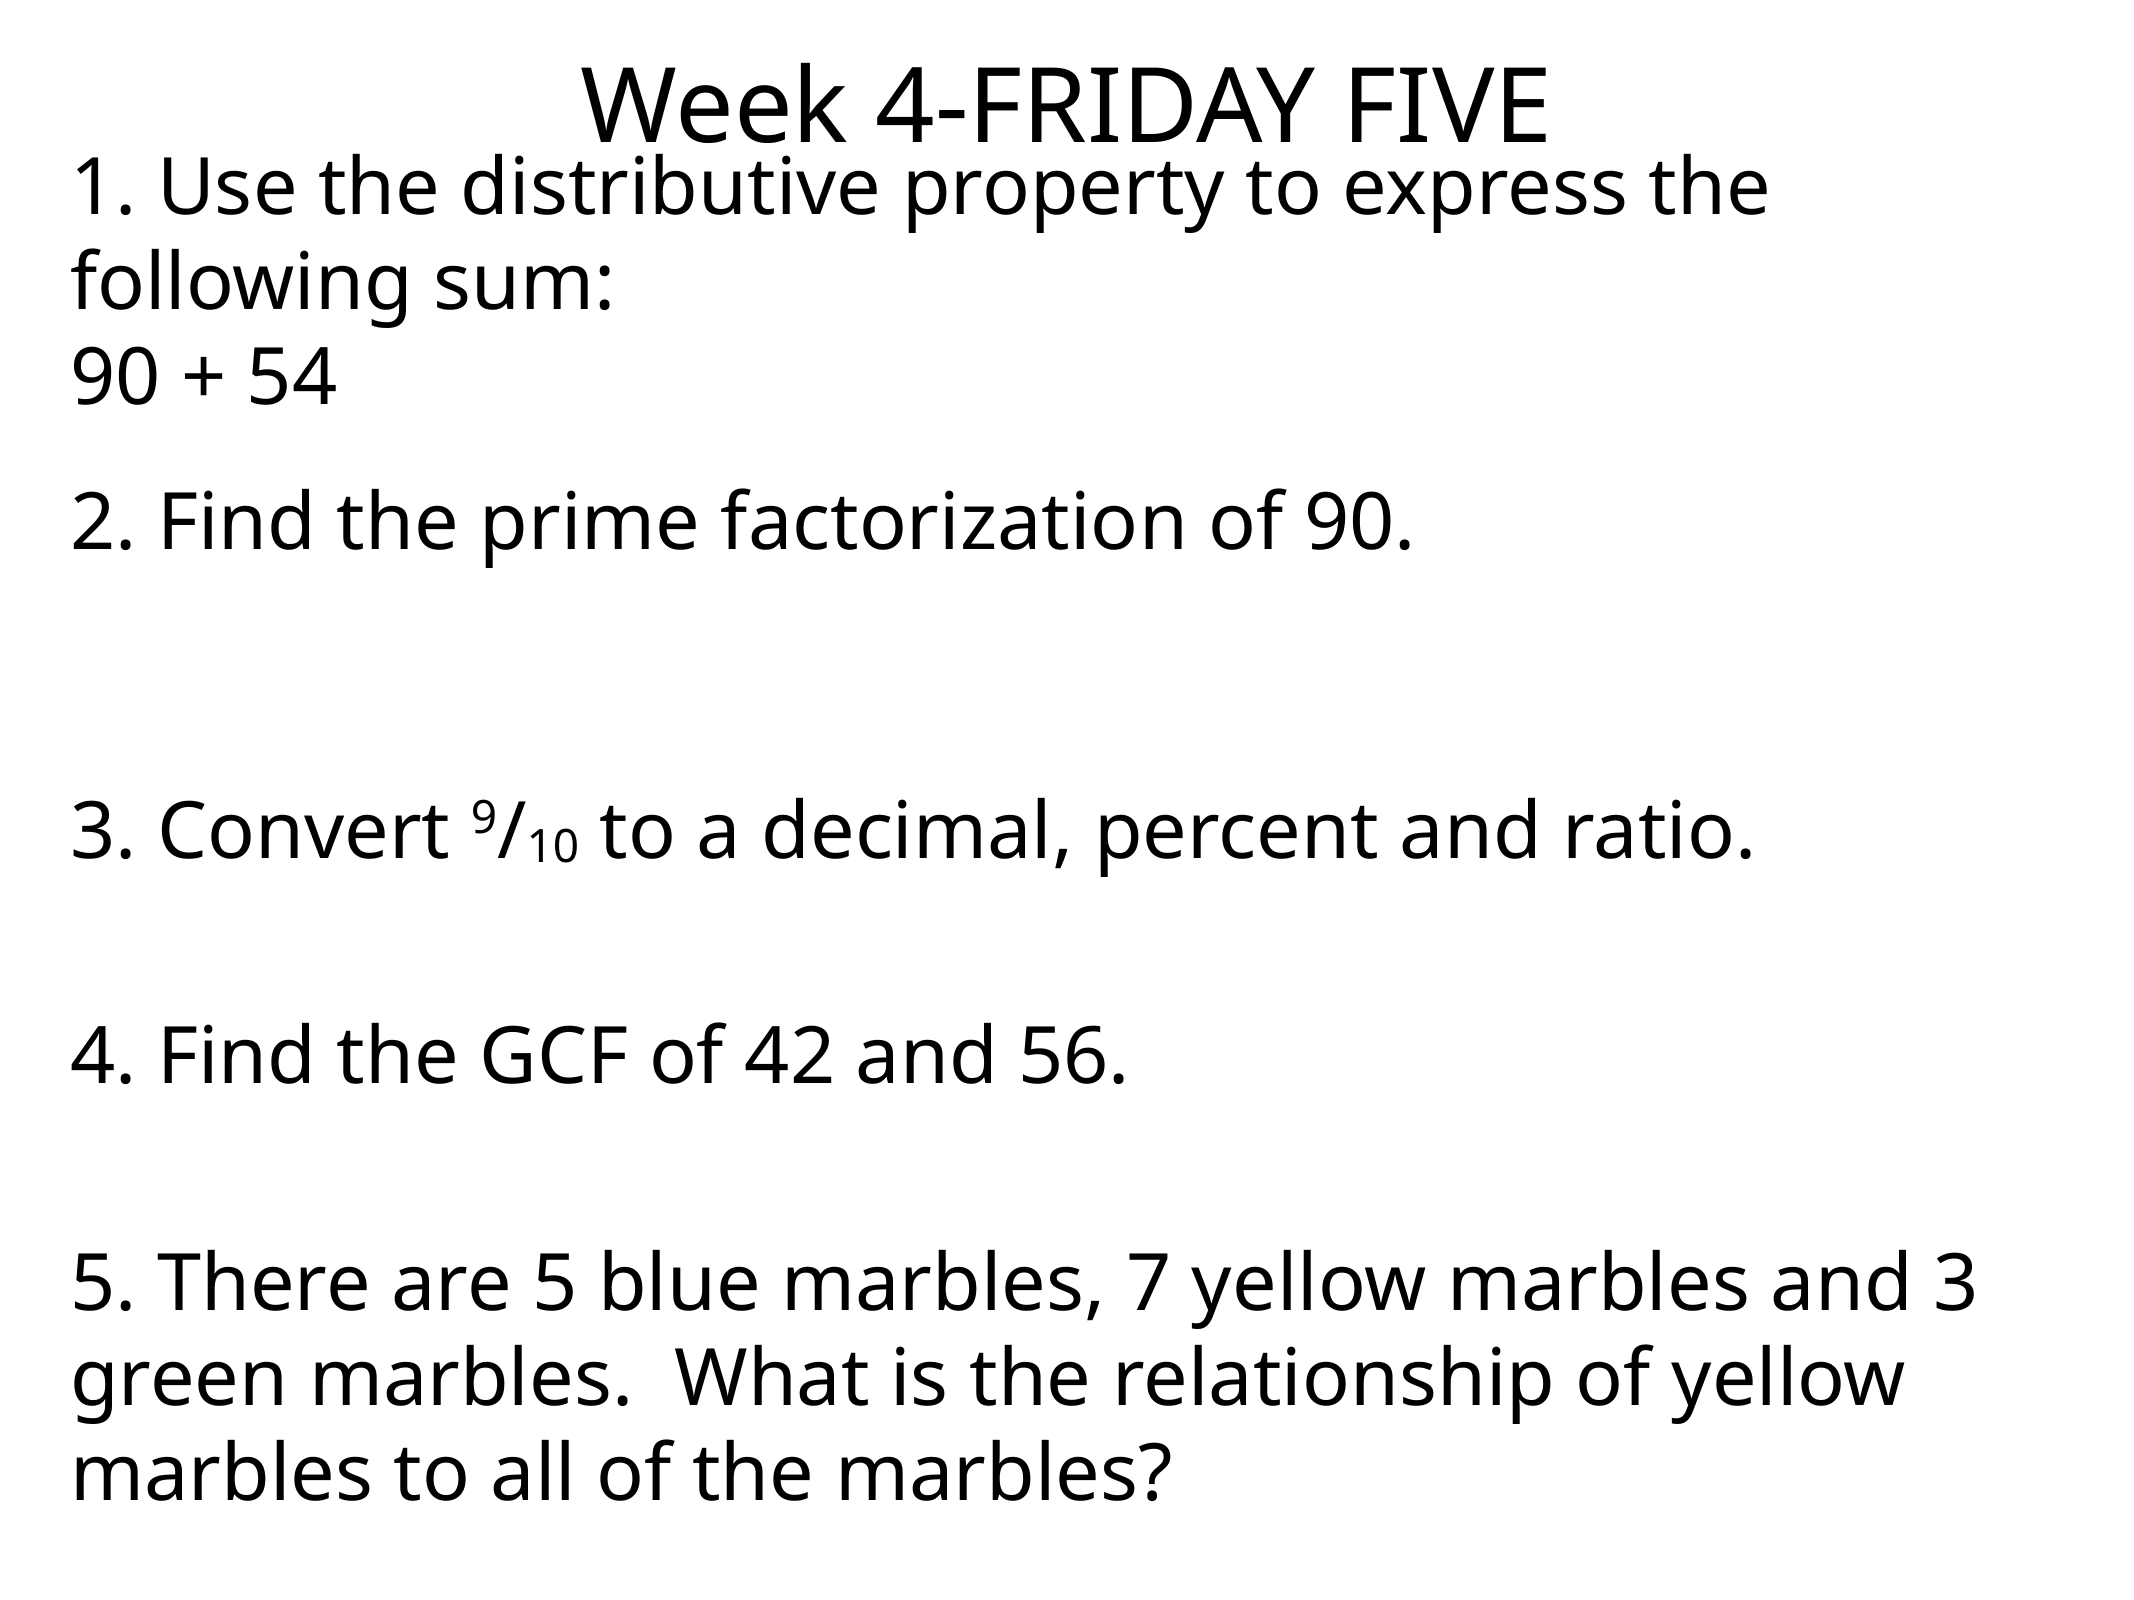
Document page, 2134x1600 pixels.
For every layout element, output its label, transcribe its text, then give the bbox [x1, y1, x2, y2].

text_box 1. Use the distributive property to express the following sum: 90 + 54 [61, 126, 2012, 429]
text_box Week 4-FRIDAY FIVE [572, 29, 1562, 126]
text_box 4. Find the GCF of 42 and 56. [61, 996, 2012, 1108]
text_box 2. Find the prime factorization of 90. [61, 462, 2012, 574]
text_box 3. Convert 9/10 to a decimal, percent and ratio. [61, 770, 2012, 883]
text_box 5. There are 5 blue marbles, 7 yellow marbles and 3 green marbles. What is the relationship of yellow marbles to all of the marbles? [61, 1222, 2012, 1525]
